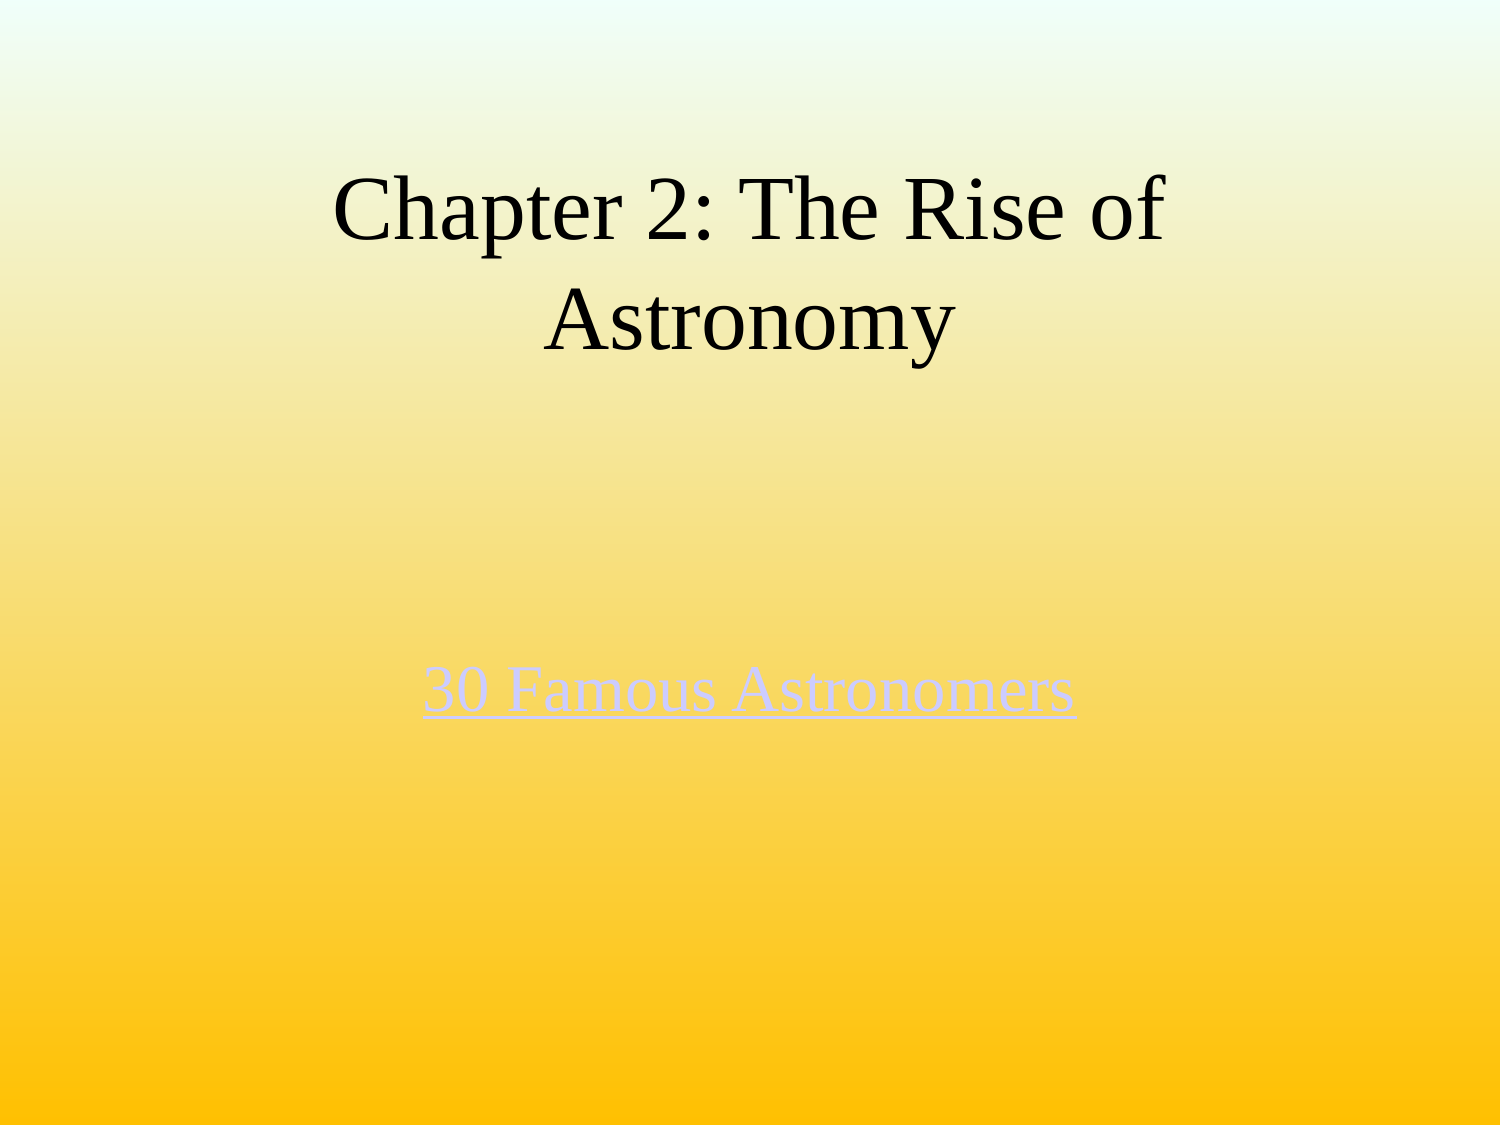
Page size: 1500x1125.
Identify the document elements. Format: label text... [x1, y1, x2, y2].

title Chapter 2: The Rise of Astronomy [112, 137, 1388, 379]
subtitle 30 Famous Astronomers [225, 637, 1275, 925]
